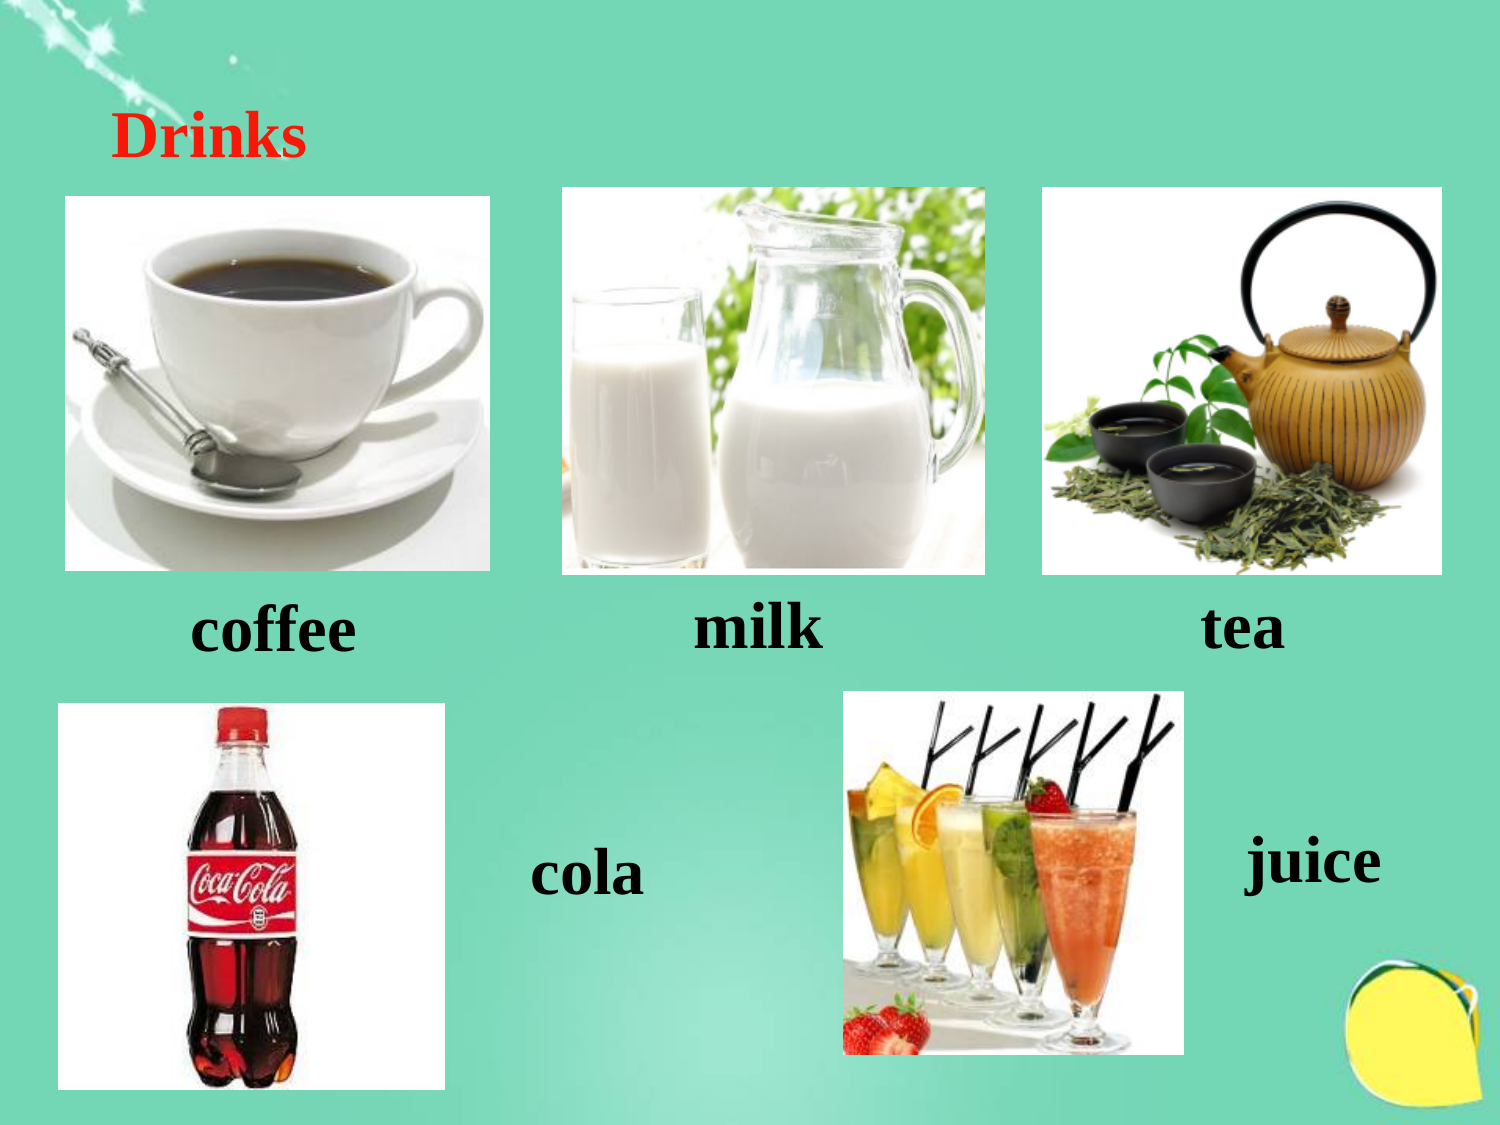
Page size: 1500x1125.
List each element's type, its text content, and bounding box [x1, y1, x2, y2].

text_box juice [1230, 808, 1398, 904]
text_box milk [679, 583, 839, 670]
text_box coffee [175, 579, 373, 672]
text_box cola [515, 820, 661, 915]
text_box tea [1185, 583, 1301, 670]
picture [0, 0, 1500, 1125]
text_box Drinks [96, 83, 324, 179]
